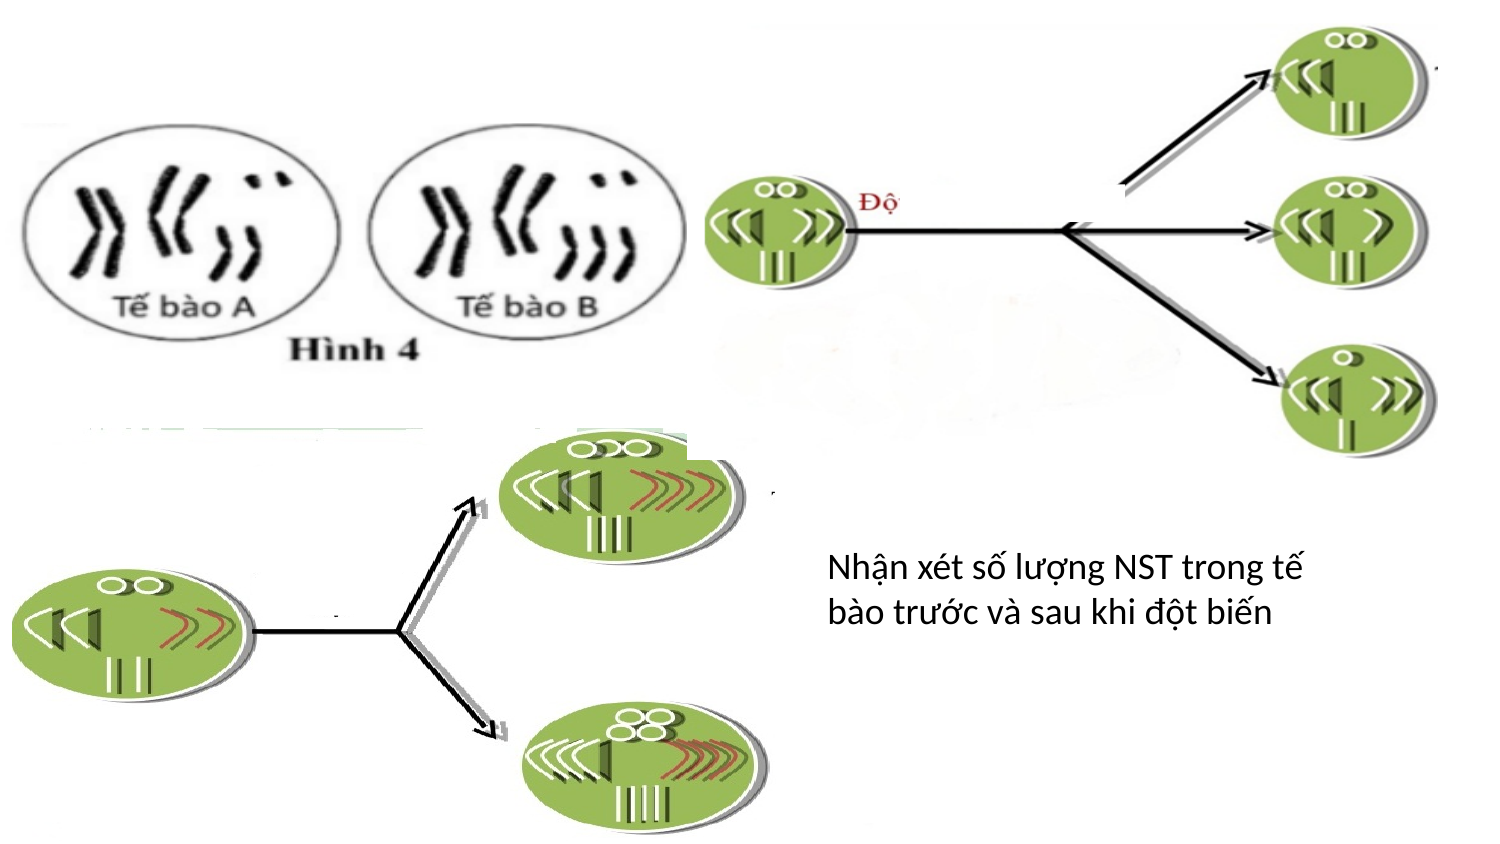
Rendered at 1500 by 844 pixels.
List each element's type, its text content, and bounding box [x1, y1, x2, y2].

text_box Nhận xét số lượng NST trong tế bào trước và sau khi đột biến [929, 534, 1363, 640]
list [12, 428, 926, 842]
picture [0, 0, 1438, 460]
